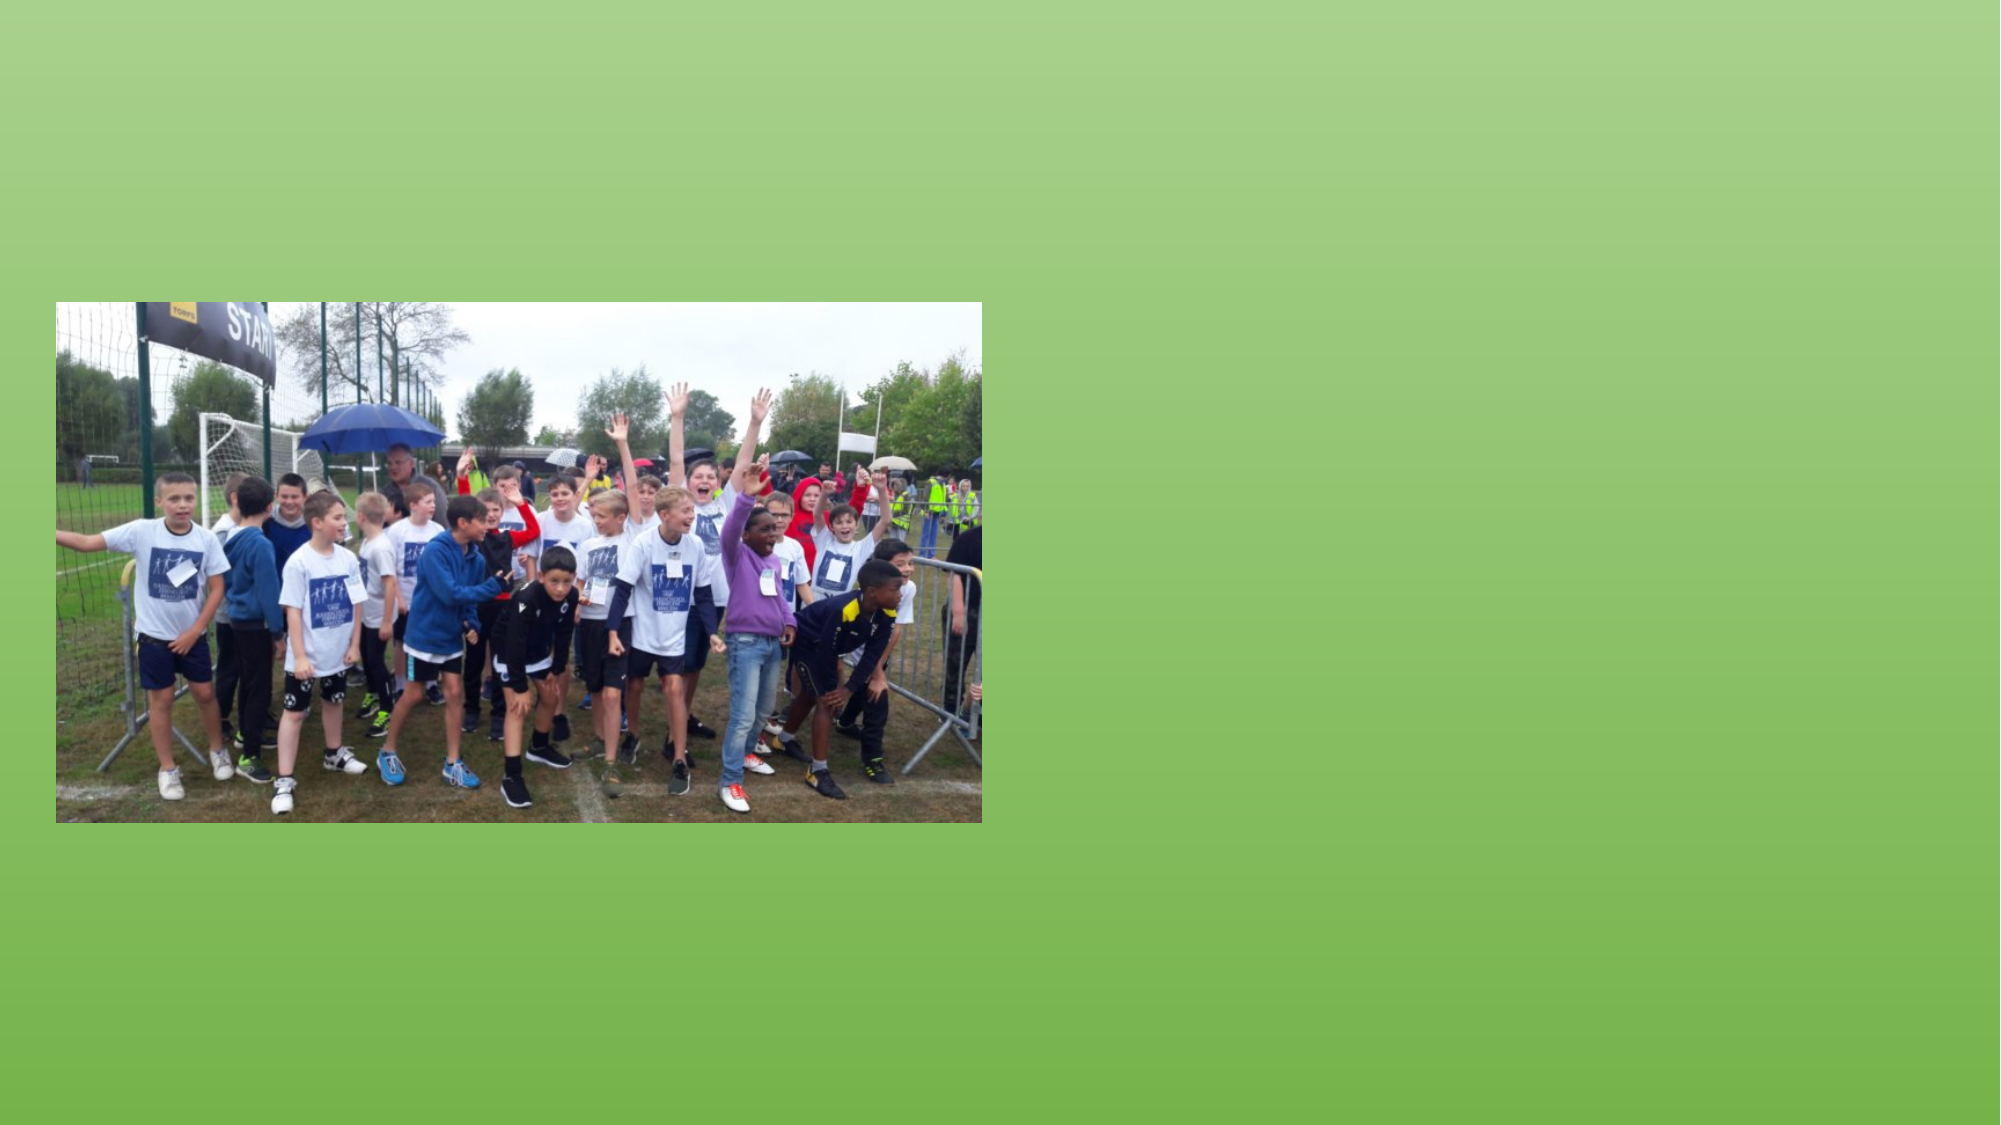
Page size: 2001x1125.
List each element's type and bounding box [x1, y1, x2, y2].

picture [56, 302, 982, 823]
